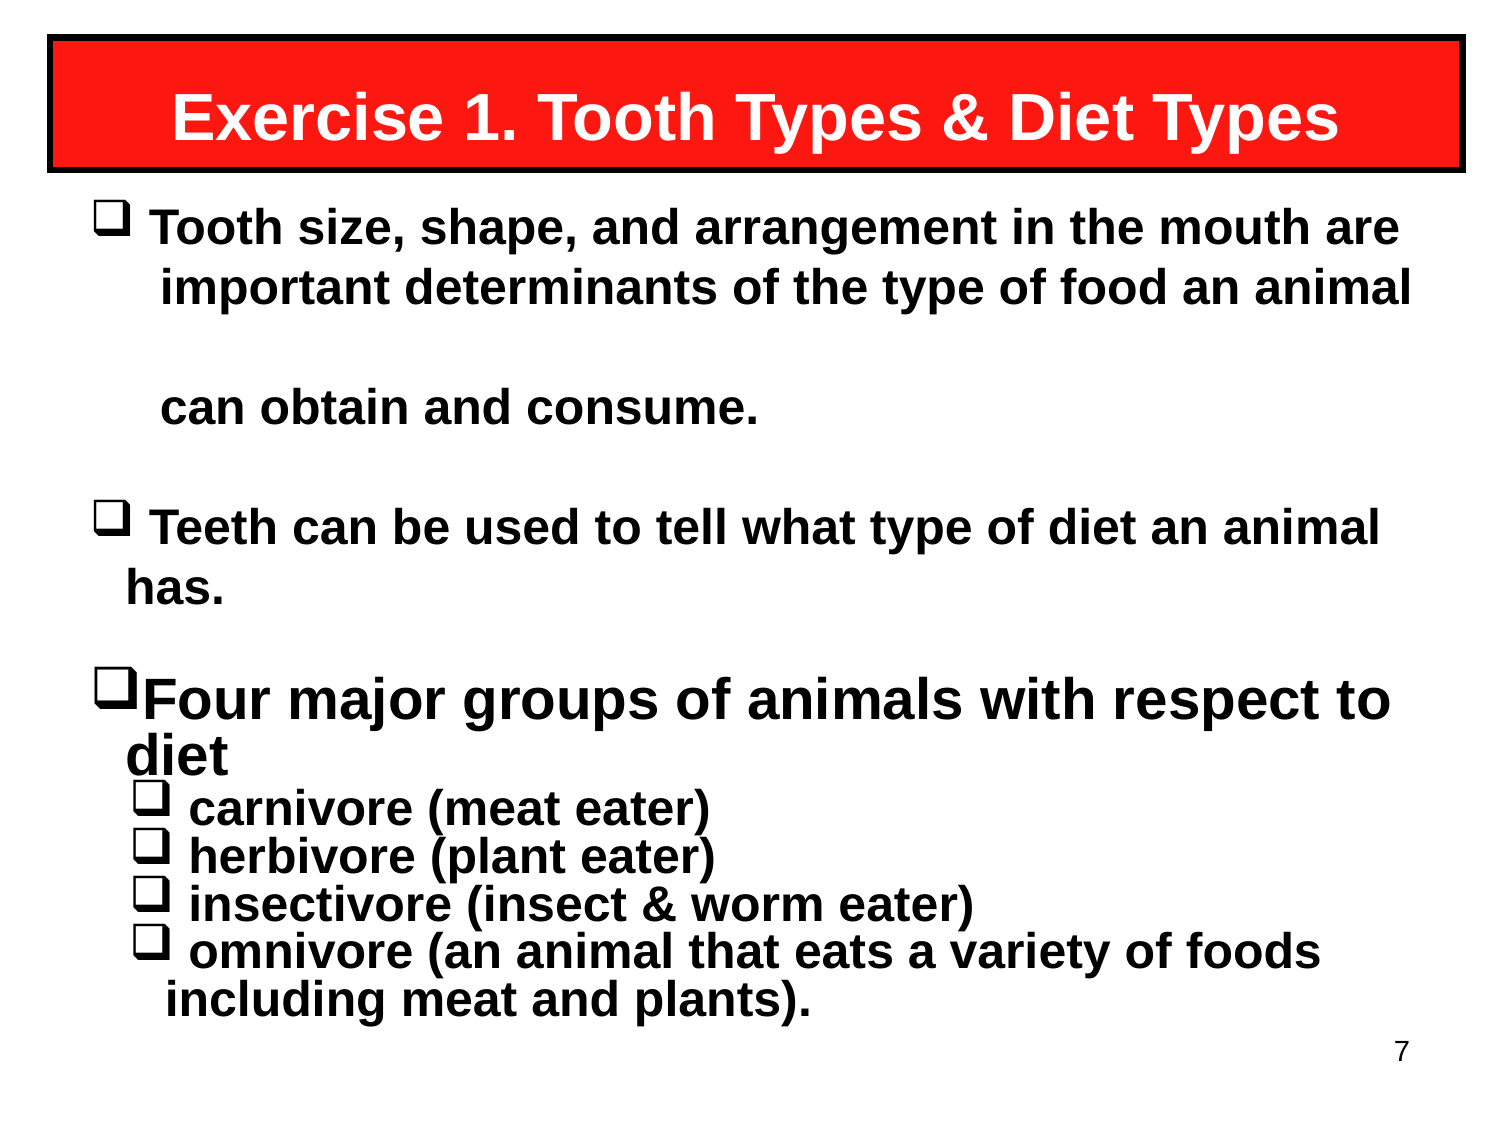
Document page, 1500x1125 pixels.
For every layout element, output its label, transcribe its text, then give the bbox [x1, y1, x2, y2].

title Exercise 1. Tooth Types & Diet Types [49, 37, 1463, 171]
text_box Tooth size, shape, and arrangement in the mouth are important determinants of the type of food an animal can obtain and consume. Teeth can be used to tell what type of diet an animal has. Four major groups of animals with respect to diet carnivore (meat eater) herbivore (plant eater) insectivore (insect & worm eater) omnivore (an animal that eats a variety of foods including meat and plants). [75, 187, 1463, 1125]
